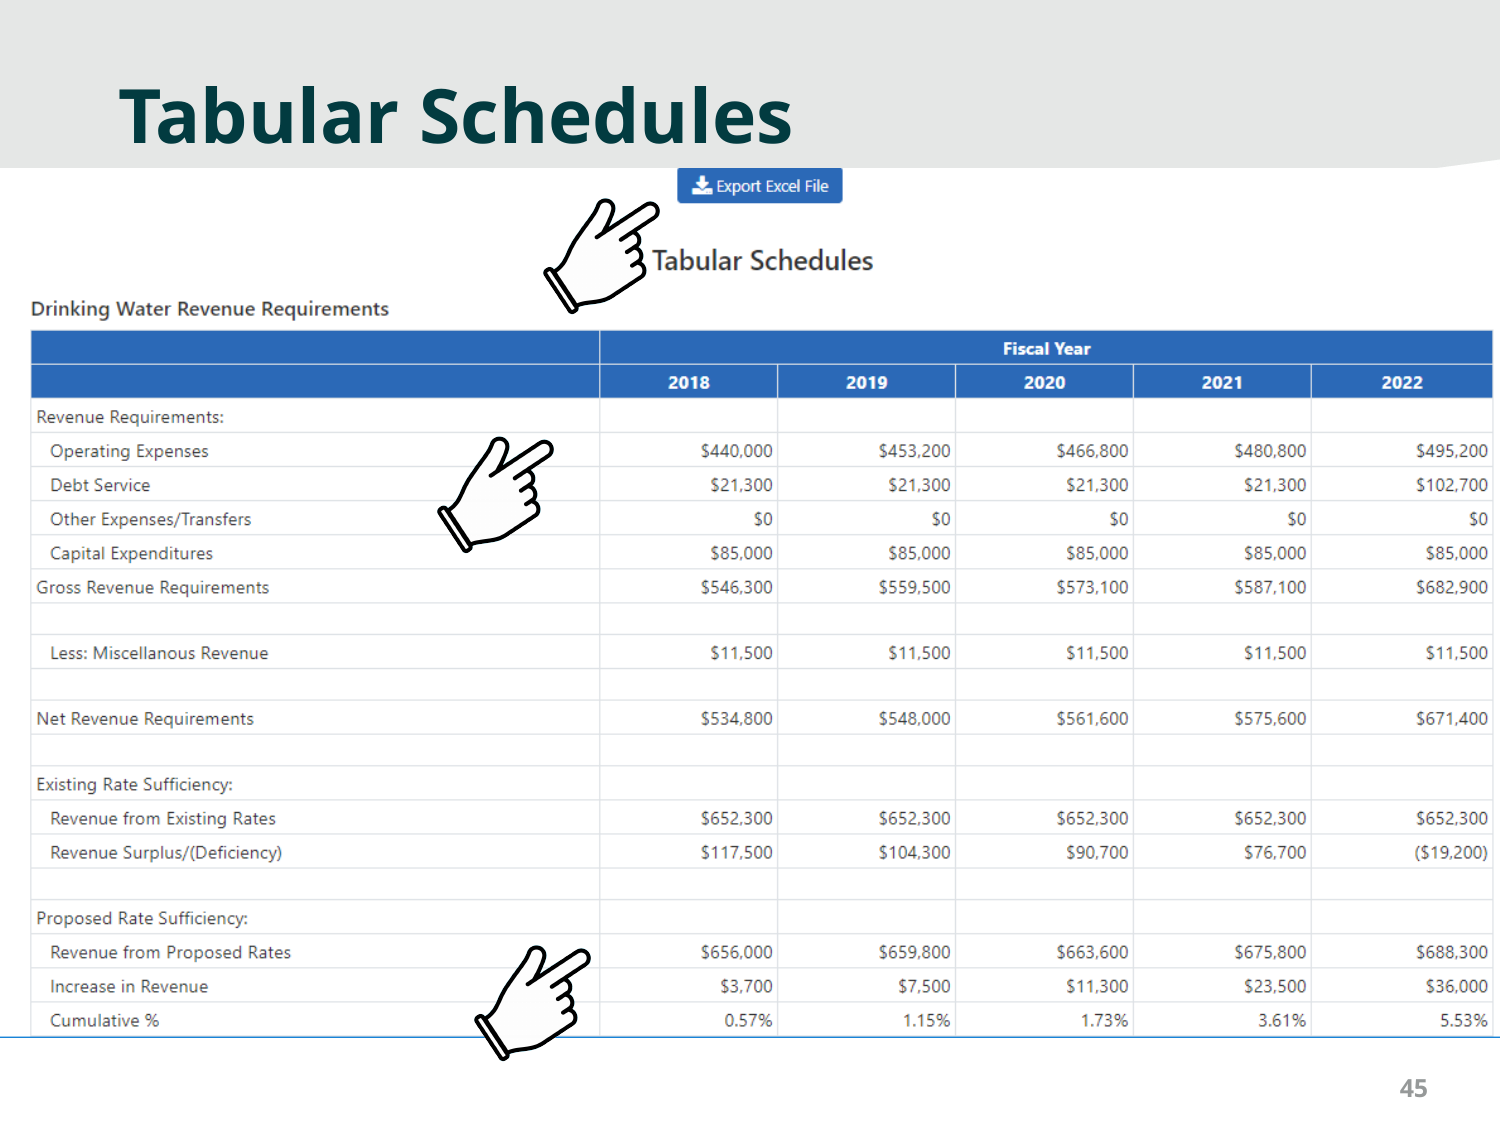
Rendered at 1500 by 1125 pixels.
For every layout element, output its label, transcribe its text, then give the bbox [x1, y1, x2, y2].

picture [0, 0, 1500, 1125]
title Tabular Schedules [103, 53, 1397, 168]
slide_number 45 [1105, 1059, 1444, 1120]
